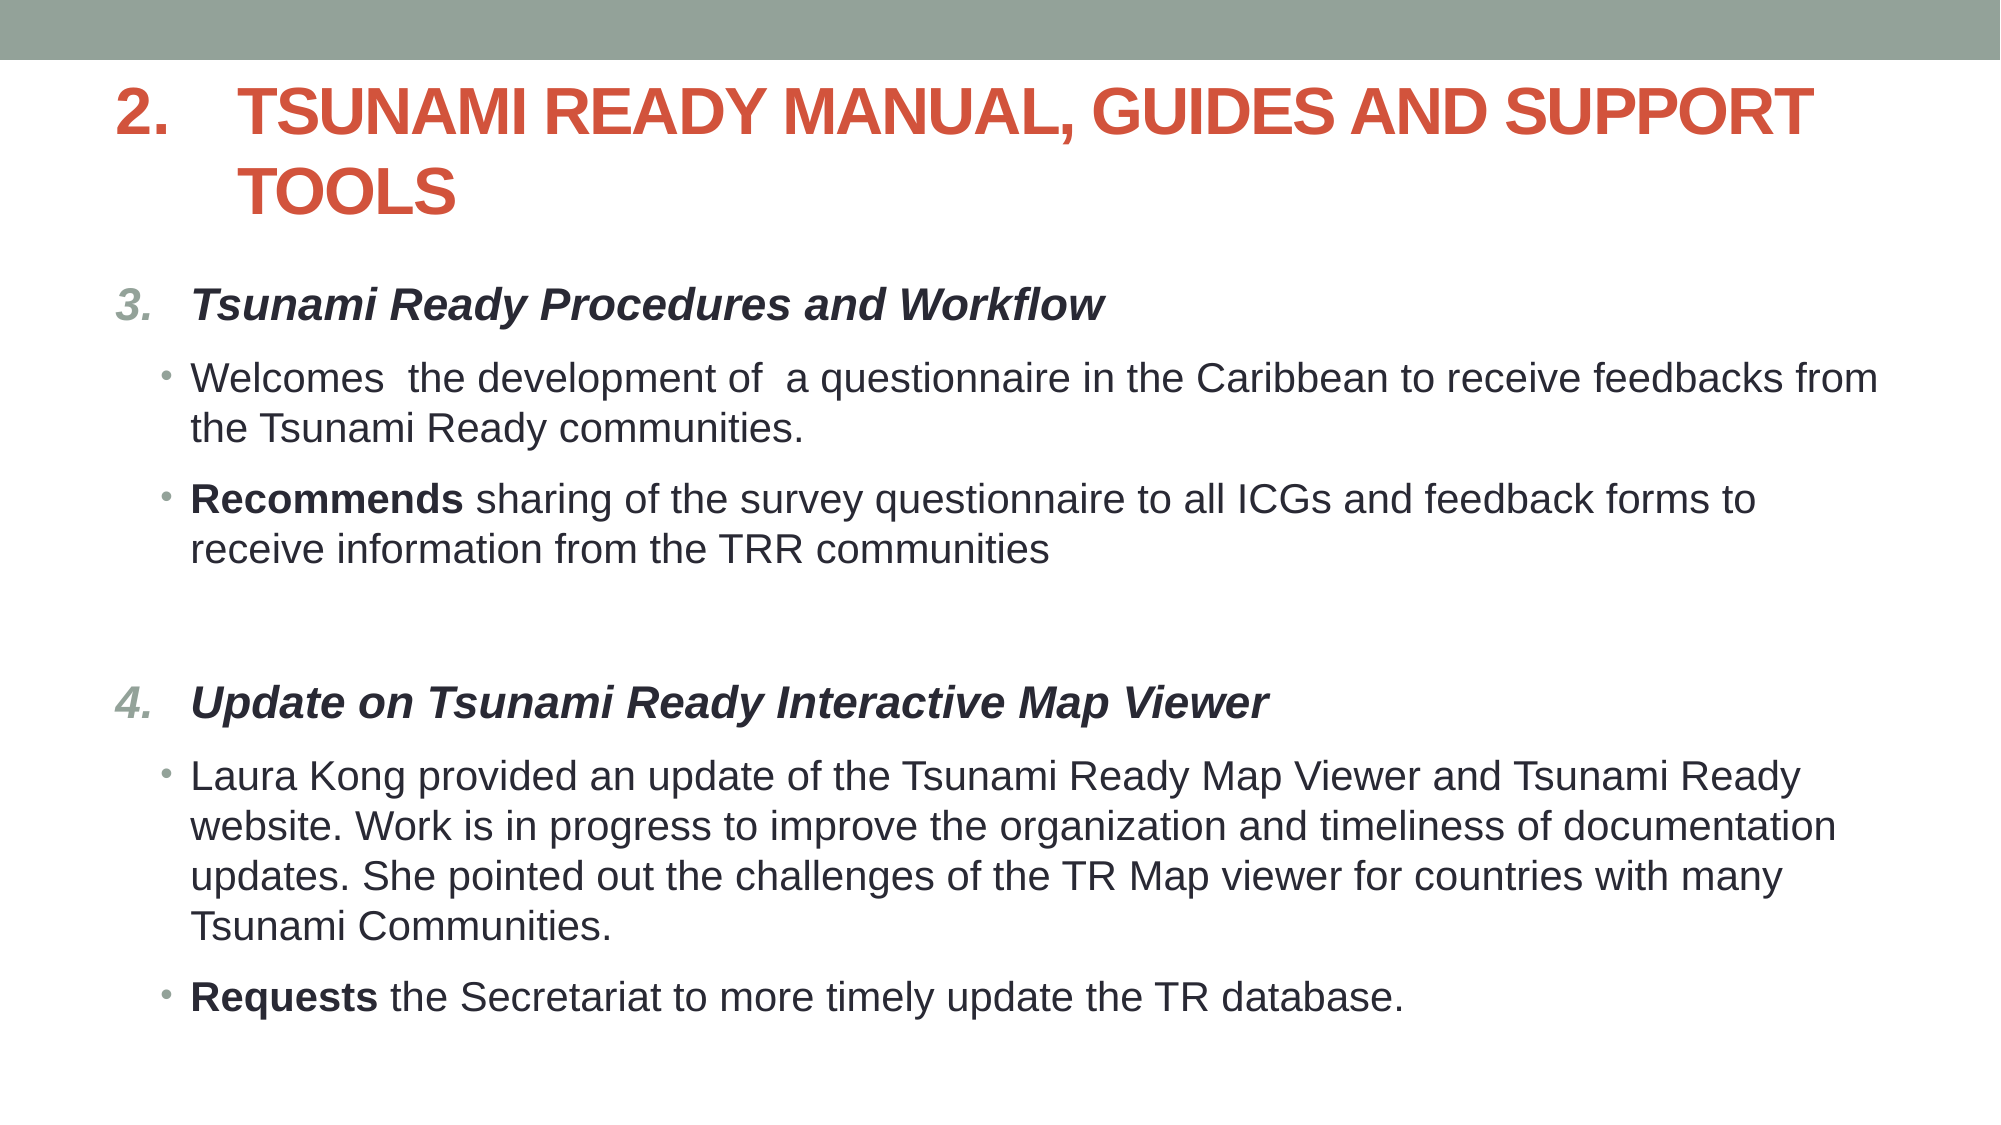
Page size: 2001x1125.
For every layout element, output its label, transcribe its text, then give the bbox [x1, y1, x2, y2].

title TSUNAMI READY MANUAL, GUIDES AND SUPPORT TOOLS [100, 66, 1901, 229]
list Tsunami Ready Procedures and Workflow Welcomes the development of a questionnaire in the Caribbean to receive feedbacks from the Tsunami Ready communities. Recommends sharing of the survey questionnaire to all ICGs and feedback forms to receive information from the TRR communities Update on Tsunami Ready Interactive Map Viewer Laura Kong provided an update of the Tsunami Ready Map Viewer and Tsunami Ready website. Work is in progress to improve the organization and timeliness of documentation updates. She pointed out the challenges of the TR Map viewer for countries with many Tsunami Communities. Requests the Secretariat to more timely update the TR database. [100, 267, 1901, 1125]
